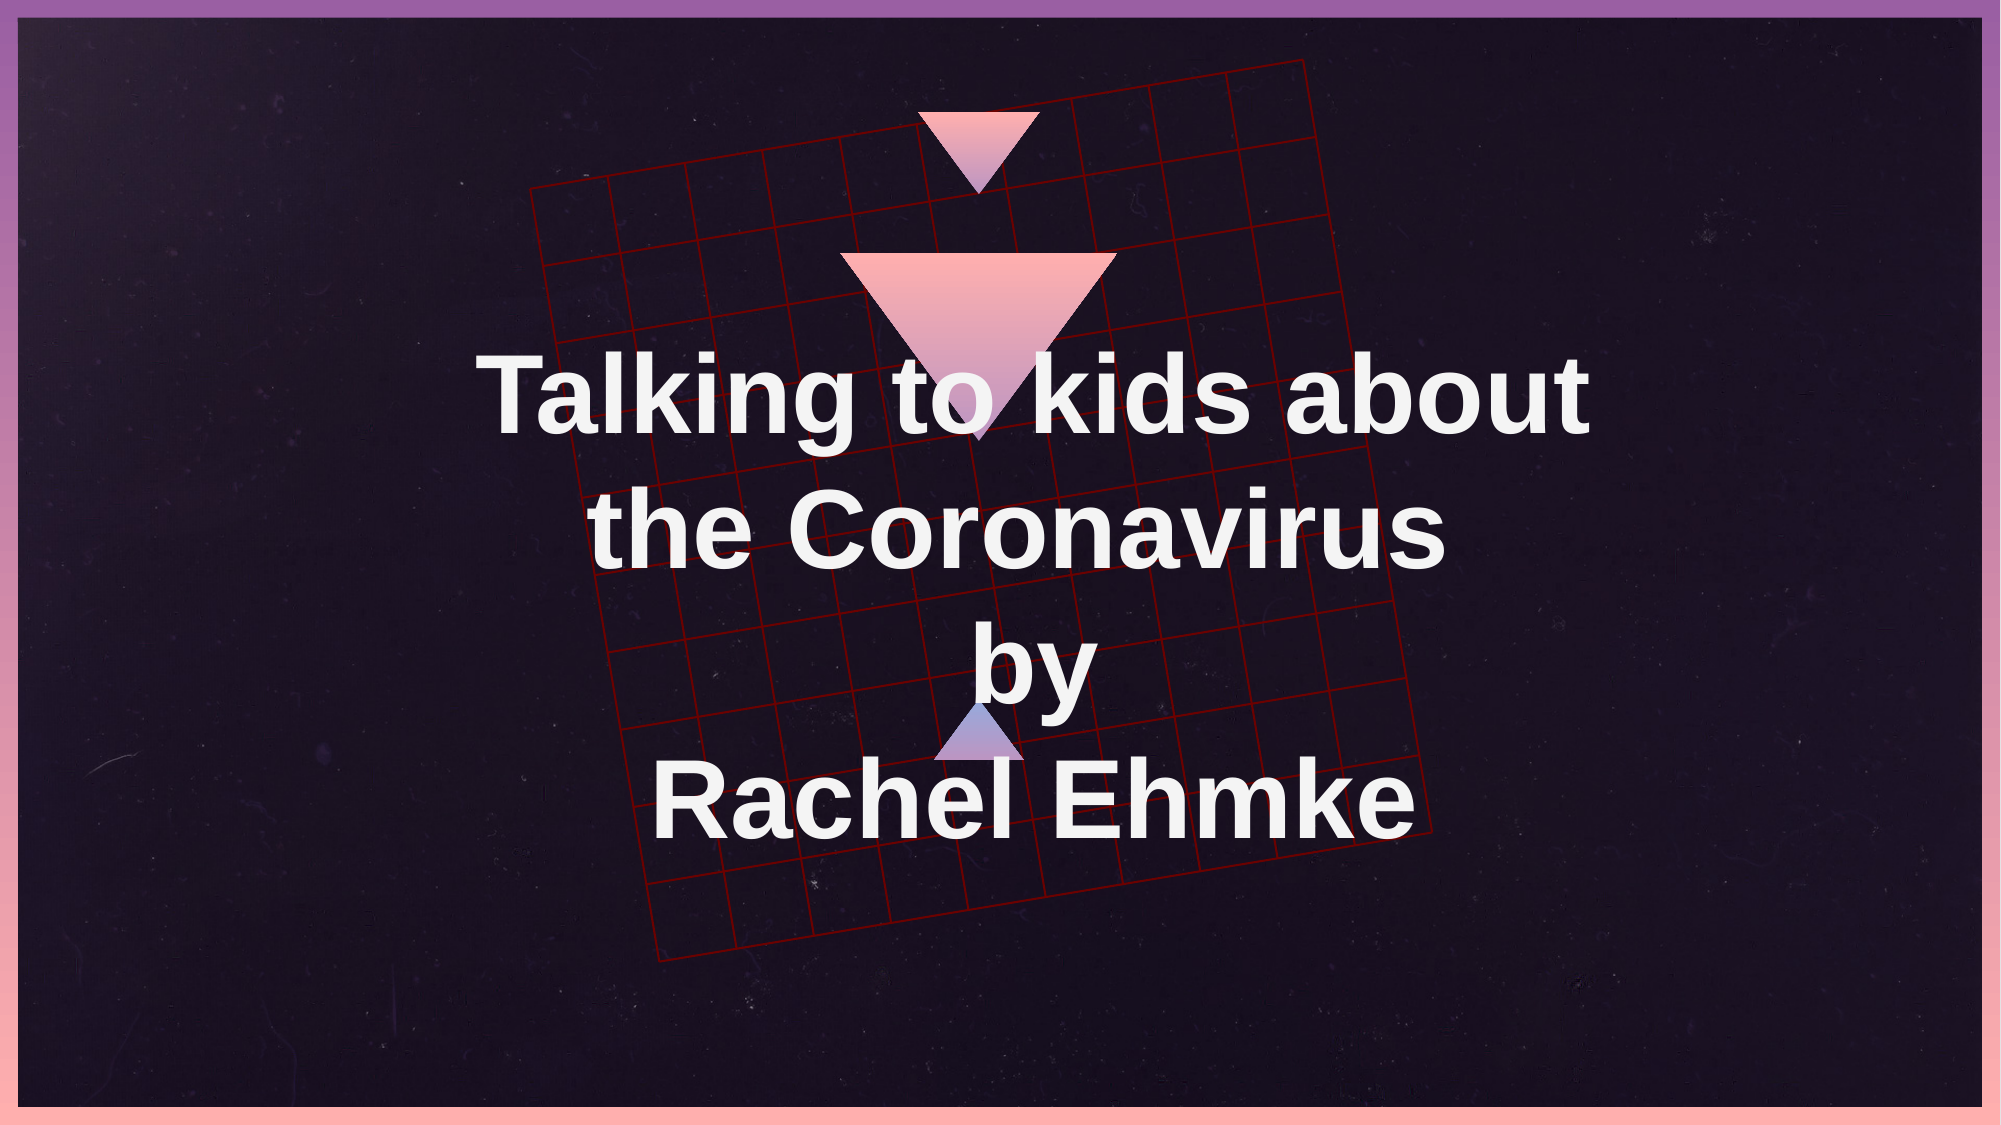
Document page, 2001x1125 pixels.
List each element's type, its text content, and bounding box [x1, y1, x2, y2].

text_box Talking to kids about the Coronavirus by Rachel Ehmke [394, 313, 1674, 869]
picture [18, 18, 1982, 1107]
